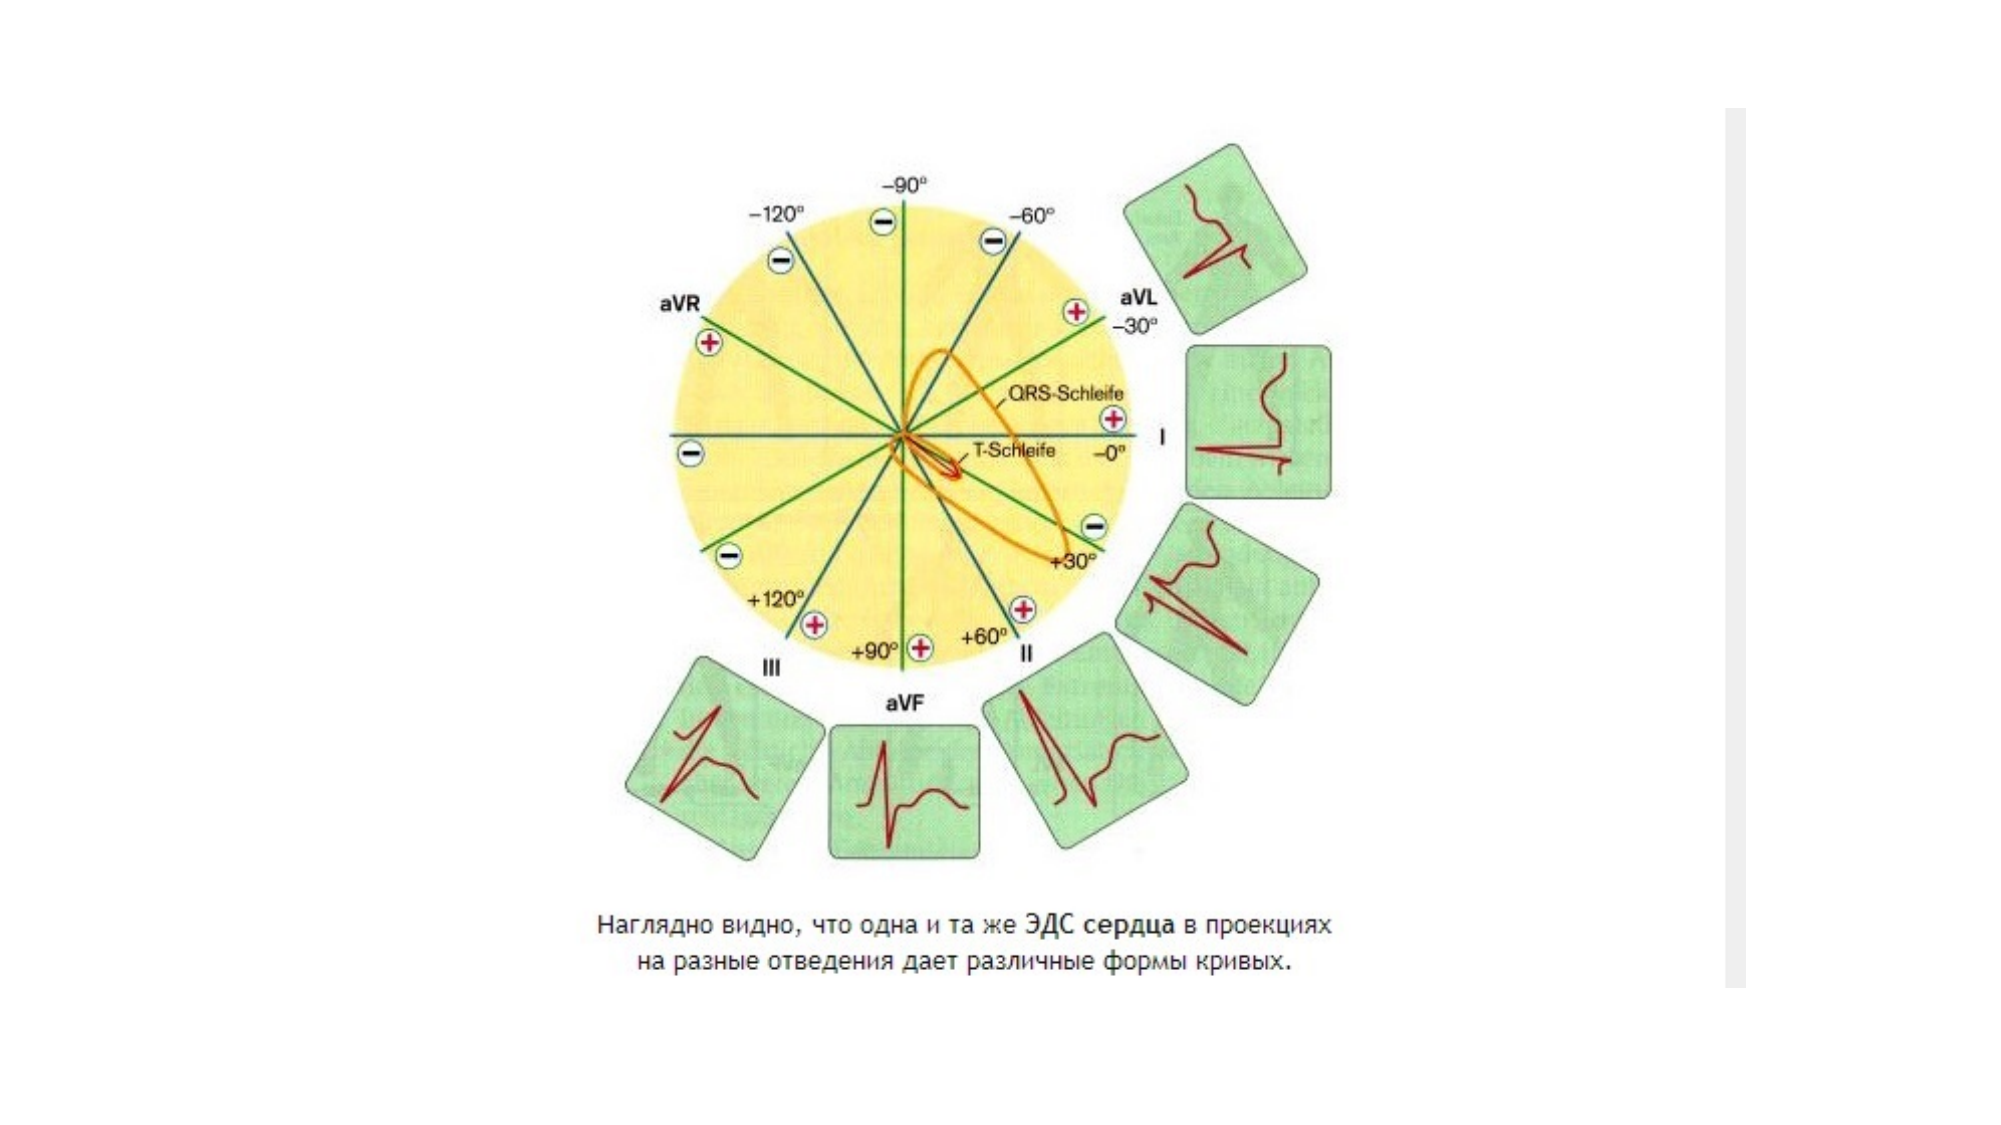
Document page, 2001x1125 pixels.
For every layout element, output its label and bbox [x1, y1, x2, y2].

picture [256, 108, 1746, 988]
